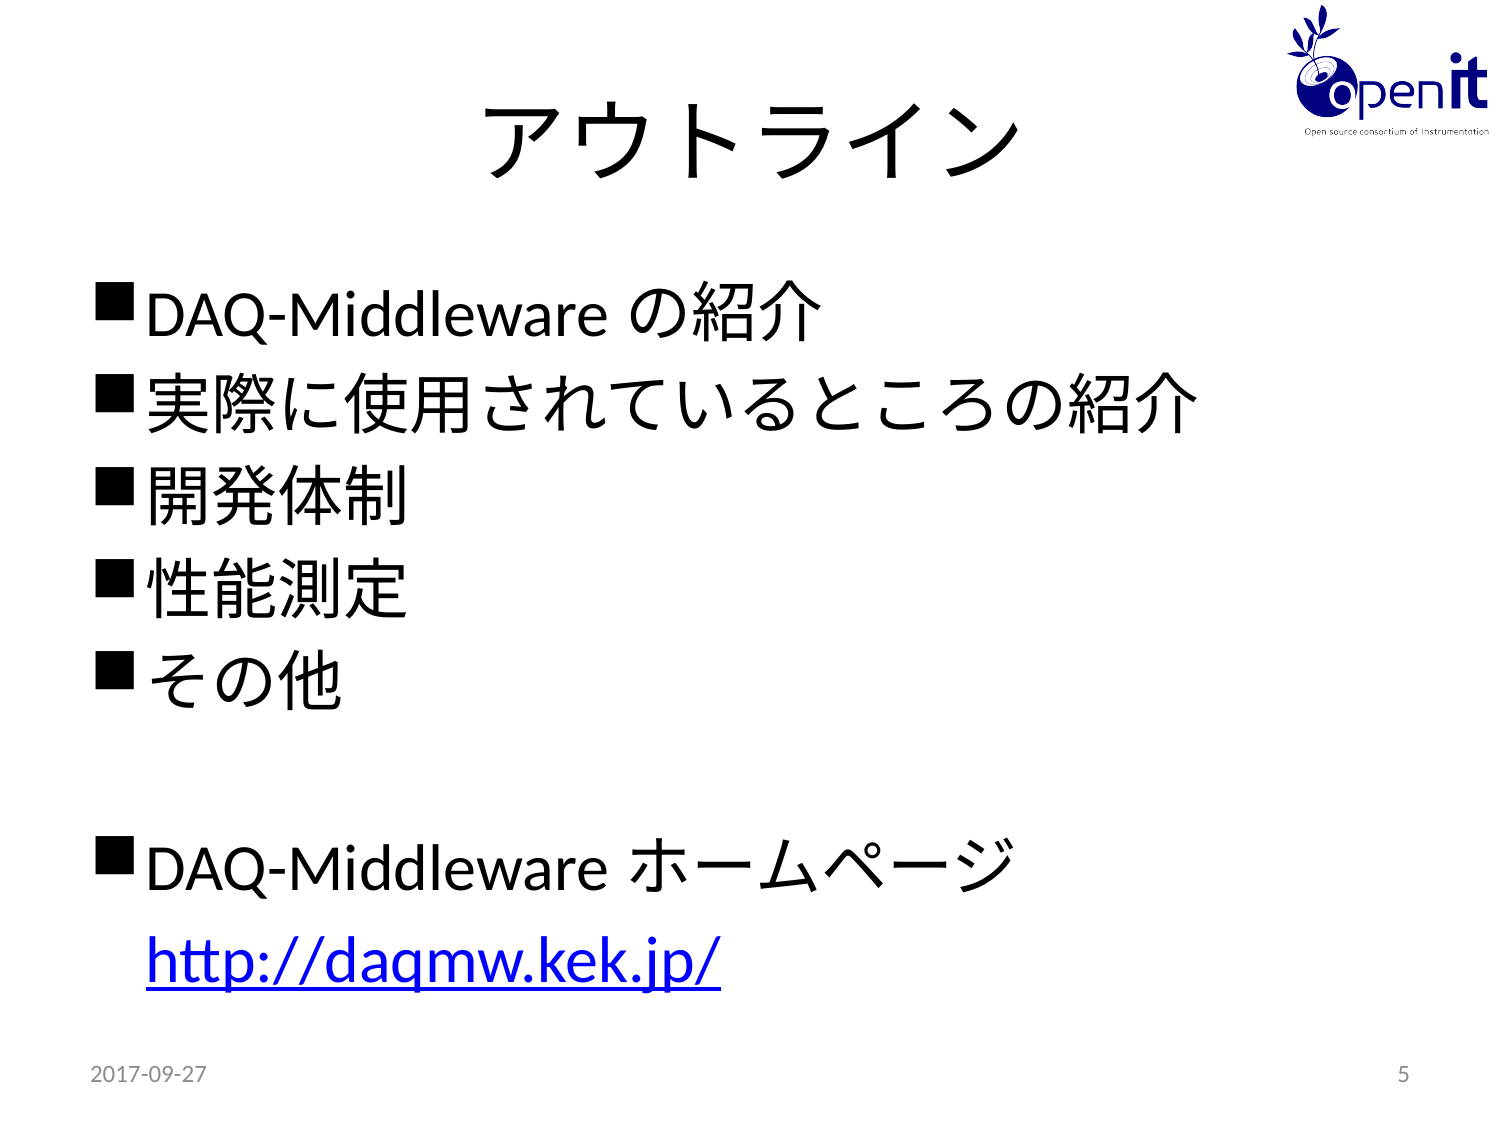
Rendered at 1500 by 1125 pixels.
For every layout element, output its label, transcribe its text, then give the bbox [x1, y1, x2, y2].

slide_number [75, 1042, 425, 1103]
picture [1281, 0, 1500, 145]
slide_number 5 [1074, 1042, 1425, 1103]
list DAQ-Middlewareの紹介 実際に使用されているところの紹介 開発体制 性能測定 その他 DAQ-Middlewareホームページ http://daqmw.kek.jp/ [75, 262, 1425, 1005]
title アウトライン [75, 45, 1425, 233]
